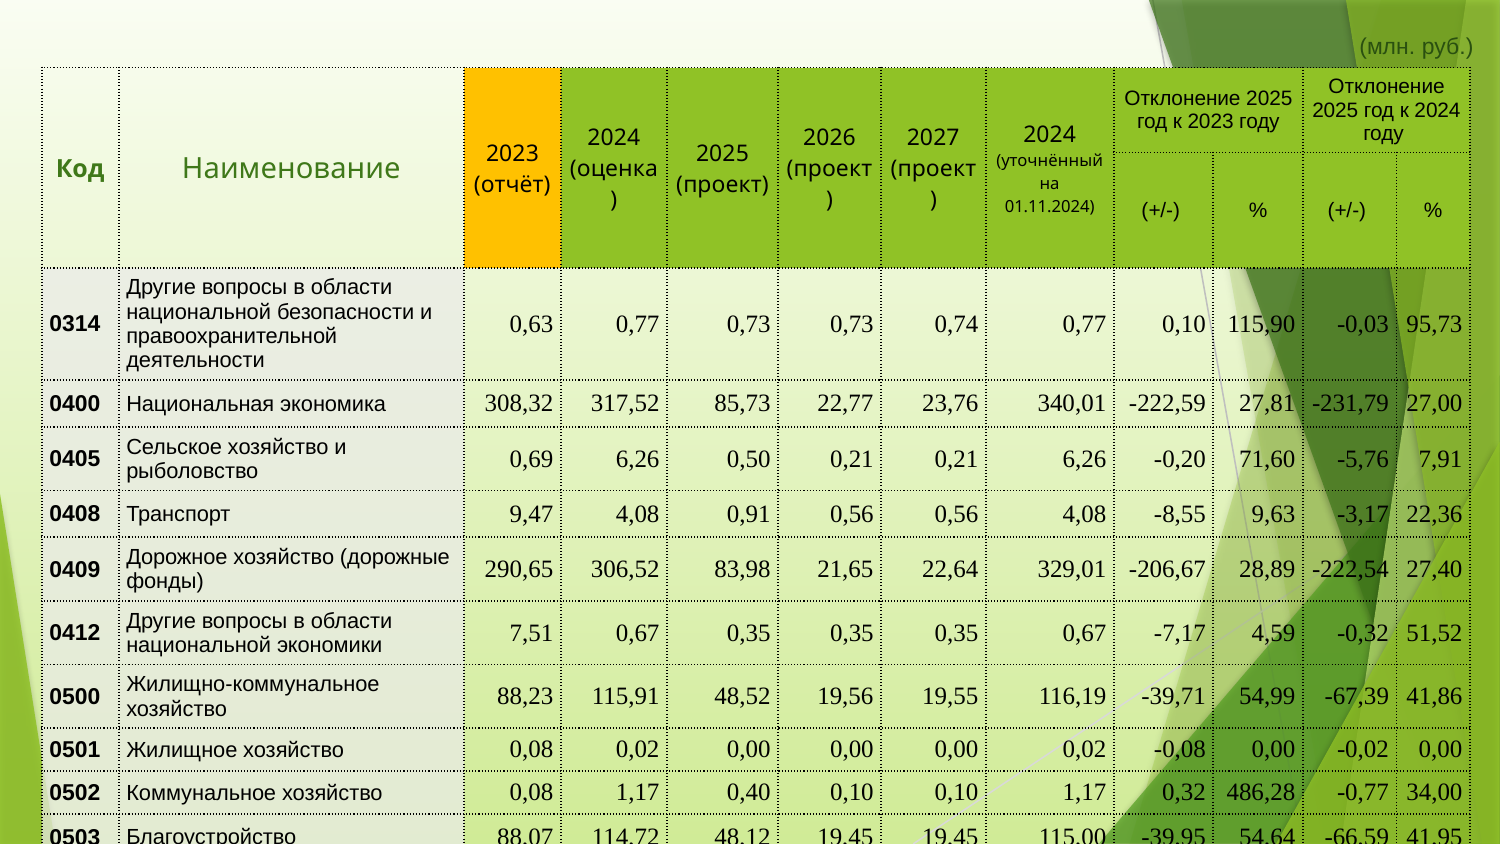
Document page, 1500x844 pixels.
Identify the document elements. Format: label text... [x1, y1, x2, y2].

table_cell 48,12 [667, 814, 778, 844]
table_cell 115,00 [986, 814, 1114, 844]
table_cell 1,17 [986, 771, 1114, 814]
table_cell 23,76 [881, 380, 986, 427]
table_cell 0,00 [881, 728, 986, 771]
table_cell 88,23 [464, 665, 561, 728]
table_cell 34,00 [1397, 771, 1470, 814]
table_header Отклонение 2025 год к 2023 году [1114, 68, 1303, 152]
table_cell % [1213, 152, 1303, 268]
table_header 2023 (отчёт) [464, 68, 561, 268]
table_cell 27,81 [1213, 380, 1303, 427]
table_cell -66,59 [1303, 814, 1397, 844]
table_cell 4,08 [561, 490, 667, 537]
table_cell 71,60 [1213, 427, 1303, 490]
table_header 2024 (оценка) [561, 68, 667, 268]
table_cell 0500 [42, 665, 119, 728]
table_cell Национальная экономика [119, 380, 464, 427]
table_cell -206,67 [1114, 537, 1213, 601]
table_header 2026 (проект) [778, 68, 881, 268]
table_cell 317,52 [561, 380, 667, 427]
table_cell 0,32 [1114, 771, 1213, 814]
table_cell 19,56 [778, 665, 881, 728]
table_cell 54,99 [1213, 665, 1303, 728]
table_cell 28,89 [1213, 537, 1303, 601]
table_cell 51,52 [1397, 601, 1470, 665]
table_cell 0,40 [667, 771, 778, 814]
table_cell 0,77 [561, 268, 667, 380]
table_cell 0,00 [1213, 728, 1303, 771]
table_header Отклонение 2025 год к 2024 году [1303, 68, 1470, 152]
table_cell Благоустройство [119, 814, 464, 844]
table_cell 0,02 [561, 728, 667, 771]
table_header Наименование [119, 68, 464, 268]
table_cell 115,91 [561, 665, 667, 728]
table_cell 19,45 [778, 814, 881, 844]
table_cell -0,20 [1114, 427, 1213, 490]
table_cell 22,64 [881, 537, 986, 601]
table_cell % [1397, 152, 1470, 268]
table_cell 85,73 [667, 380, 778, 427]
table_cell Дорожное хозяйство (дорожные фонды) [119, 537, 464, 601]
table_cell 6,26 [561, 427, 667, 490]
table_cell 0,56 [778, 490, 881, 537]
table_cell -8,55 [1114, 490, 1213, 537]
table_cell 114,72 [561, 814, 667, 844]
table_cell 486,28 [1213, 771, 1303, 814]
table_cell 54,64 [1213, 814, 1303, 844]
table_header 2027 (проект) [881, 68, 986, 268]
table_cell 41,95 [1397, 814, 1470, 844]
table_cell 0314 [42, 268, 119, 380]
table_header 2024 (уточнённый на 01.11.2024) [986, 68, 1114, 268]
table_cell 0,00 [778, 728, 881, 771]
table_cell 0,02 [986, 728, 1114, 771]
table_cell -7,17 [1114, 601, 1213, 665]
table_cell 7,91 [1397, 427, 1470, 490]
table_cell 0,73 [778, 268, 881, 380]
table_cell 48,52 [667, 665, 778, 728]
table_cell 306,52 [561, 537, 667, 601]
table_cell 95,73 [1397, 268, 1470, 380]
table_cell Другие вопросы в области национальной безопасности и правоохранительной деятельности [119, 268, 464, 380]
table_cell 0,00 [1397, 728, 1470, 771]
table_cell 0405 [42, 427, 119, 490]
table_cell Жилищно-коммунальное хозяйство [119, 665, 464, 728]
table_cell -67,39 [1303, 665, 1397, 728]
table_cell Сельское хозяйство и рыболовство [119, 427, 464, 490]
table_cell 22,77 [778, 380, 881, 427]
table_cell 9,63 [1213, 490, 1303, 537]
table_cell 0412 [42, 601, 119, 665]
table_cell 0,35 [667, 601, 778, 665]
table_cell 0,00 [667, 728, 778, 771]
table_cell 0,56 [881, 490, 986, 537]
table_cell 4,59 [1213, 601, 1303, 665]
table_cell 0,10 [881, 771, 986, 814]
table_cell 19,45 [881, 814, 986, 844]
table_cell 0,67 [561, 601, 667, 665]
table_cell 88,07 [464, 814, 561, 844]
table_cell 290,65 [464, 537, 561, 601]
table_cell -0,03 [1303, 268, 1397, 380]
table_cell 0,21 [881, 427, 986, 490]
table_cell -0,08 [1114, 728, 1213, 771]
table_cell 41,86 [1397, 665, 1470, 728]
table_cell 0502 [42, 771, 119, 814]
table_cell 0,10 [1114, 268, 1213, 380]
table_cell 0,73 [667, 268, 778, 380]
table_cell 0,74 [881, 268, 986, 380]
table_cell 115,90 [1213, 268, 1303, 380]
table_cell 0,77 [986, 268, 1114, 380]
table_cell (+/-) [1303, 152, 1397, 268]
table_cell -39,95 [1114, 814, 1213, 844]
table_cell -3,17 [1303, 490, 1397, 537]
table_cell 0,69 [464, 427, 561, 490]
table_cell 0,08 [464, 771, 561, 814]
table_cell 0,63 [464, 268, 561, 380]
table_cell 0,50 [667, 427, 778, 490]
table_cell 4,08 [986, 490, 1114, 537]
table_cell 329,01 [986, 537, 1114, 601]
table_cell 9,47 [464, 490, 561, 537]
table_cell -5,76 [1303, 427, 1397, 490]
table_cell 0400 [42, 380, 119, 427]
table_cell -222,59 [1114, 380, 1213, 427]
table_cell 6,26 [986, 427, 1114, 490]
table_cell Коммунальное хозяйство [119, 771, 464, 814]
table_cell -231,79 [1303, 380, 1397, 427]
table_cell (+/-) [1114, 152, 1213, 268]
table_cell -0,77 [1303, 771, 1397, 814]
table_cell 0501 [42, 728, 119, 771]
table_cell -39,71 [1114, 665, 1213, 728]
table_cell 340,01 [986, 380, 1114, 427]
table_cell 0,91 [667, 490, 778, 537]
table_cell 27,40 [1397, 537, 1470, 601]
table_cell 0409 [42, 537, 119, 601]
table_cell -0,02 [1303, 728, 1397, 771]
table_cell 1,17 [561, 771, 667, 814]
text_box (млн. руб.) [1344, 24, 1489, 67]
table_cell 0408 [42, 490, 119, 537]
table_cell 0,67 [986, 601, 1114, 665]
table_cell 0,21 [778, 427, 881, 490]
table_cell Другие вопросы в области национальной экономики [119, 601, 464, 665]
table_cell 308,32 [464, 380, 561, 427]
table_cell -0,32 [1303, 601, 1397, 665]
table_header 2025 (проект) [667, 68, 778, 268]
table_cell 116,19 [986, 665, 1114, 728]
table_cell 22,36 [1397, 490, 1470, 537]
table_cell -222,54 [1303, 537, 1397, 601]
table_cell Транспорт [119, 490, 464, 537]
table_cell 83,98 [667, 537, 778, 601]
table_cell 0,35 [778, 601, 881, 665]
table_cell 0,08 [464, 728, 561, 771]
table_header Код [42, 68, 119, 268]
table_cell 0503 [42, 814, 119, 844]
table_cell 19,55 [881, 665, 986, 728]
table_cell 0,35 [881, 601, 986, 665]
table_cell 7,51 [464, 601, 561, 665]
table_cell 27,00 [1397, 380, 1470, 427]
table_cell Жилищное хозяйство [119, 728, 464, 771]
table_cell 0,10 [778, 771, 881, 814]
table_cell 21,65 [778, 537, 881, 601]
